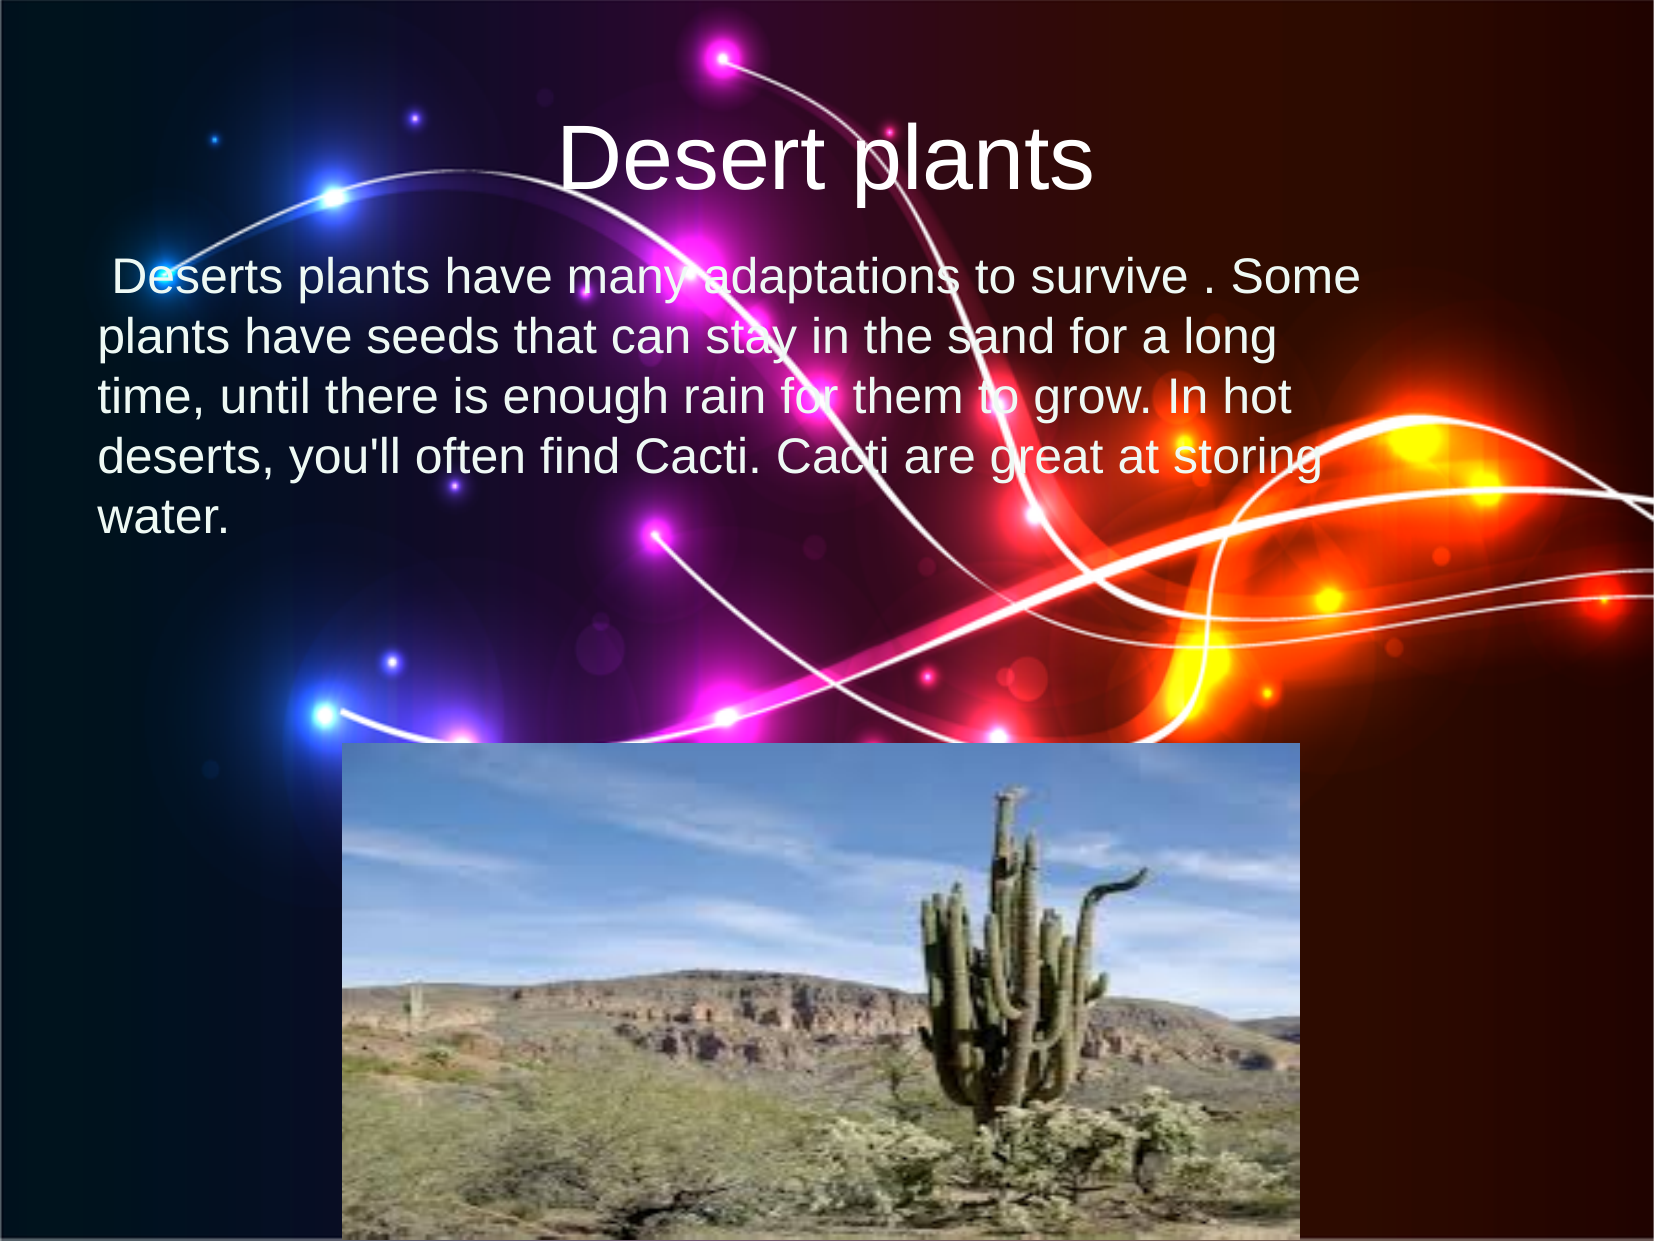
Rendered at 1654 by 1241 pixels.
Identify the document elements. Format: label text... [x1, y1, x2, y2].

picture [0, 0, 1654, 1241]
text_box Desert plants [82, 49, 1571, 257]
text_box Deserts plants have many adaptations to survive . Some plants have seeds that can stay in the sand for a long time, until there is enough rain for them to grow. In hot deserts, you'll often find Cacti. Cacti are great at storing water. [82, 236, 1394, 1028]
